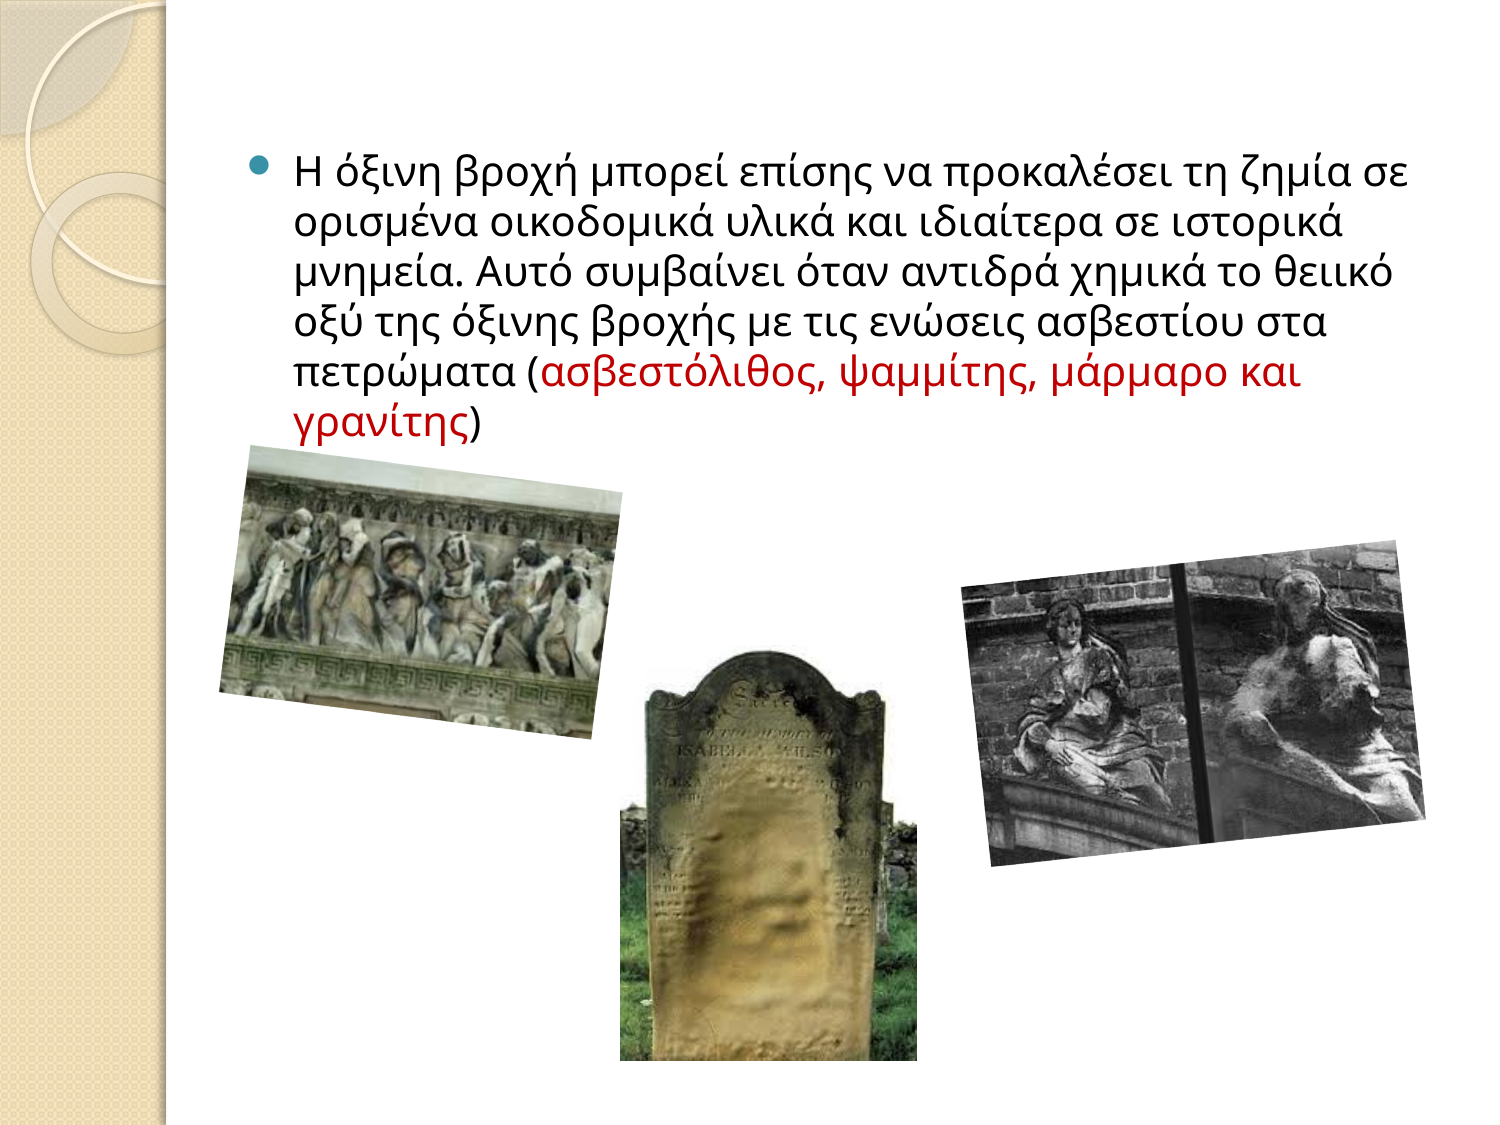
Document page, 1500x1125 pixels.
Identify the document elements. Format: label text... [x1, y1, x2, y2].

picture [619, 644, 918, 1061]
list Η όξινη βροχή μπορεί επίσης να προκαλέσει τη ζημία σε ορισμένα οικοδομικά υλικά και ιδιαίτερα σε ιστορικά μνημεία. Αυτό συμβαίνει όταν αντιδρά χημικά το θειικό οξύ της όξινης βροχής με τις ενώσεις ασβεστίου στα πετρώματα (ασβεστόλιθος, ψαμμίτης, μάρμαρο και γρανίτης) [218, 137, 1449, 925]
picture [220, 446, 622, 739]
picture [961, 540, 1425, 866]
